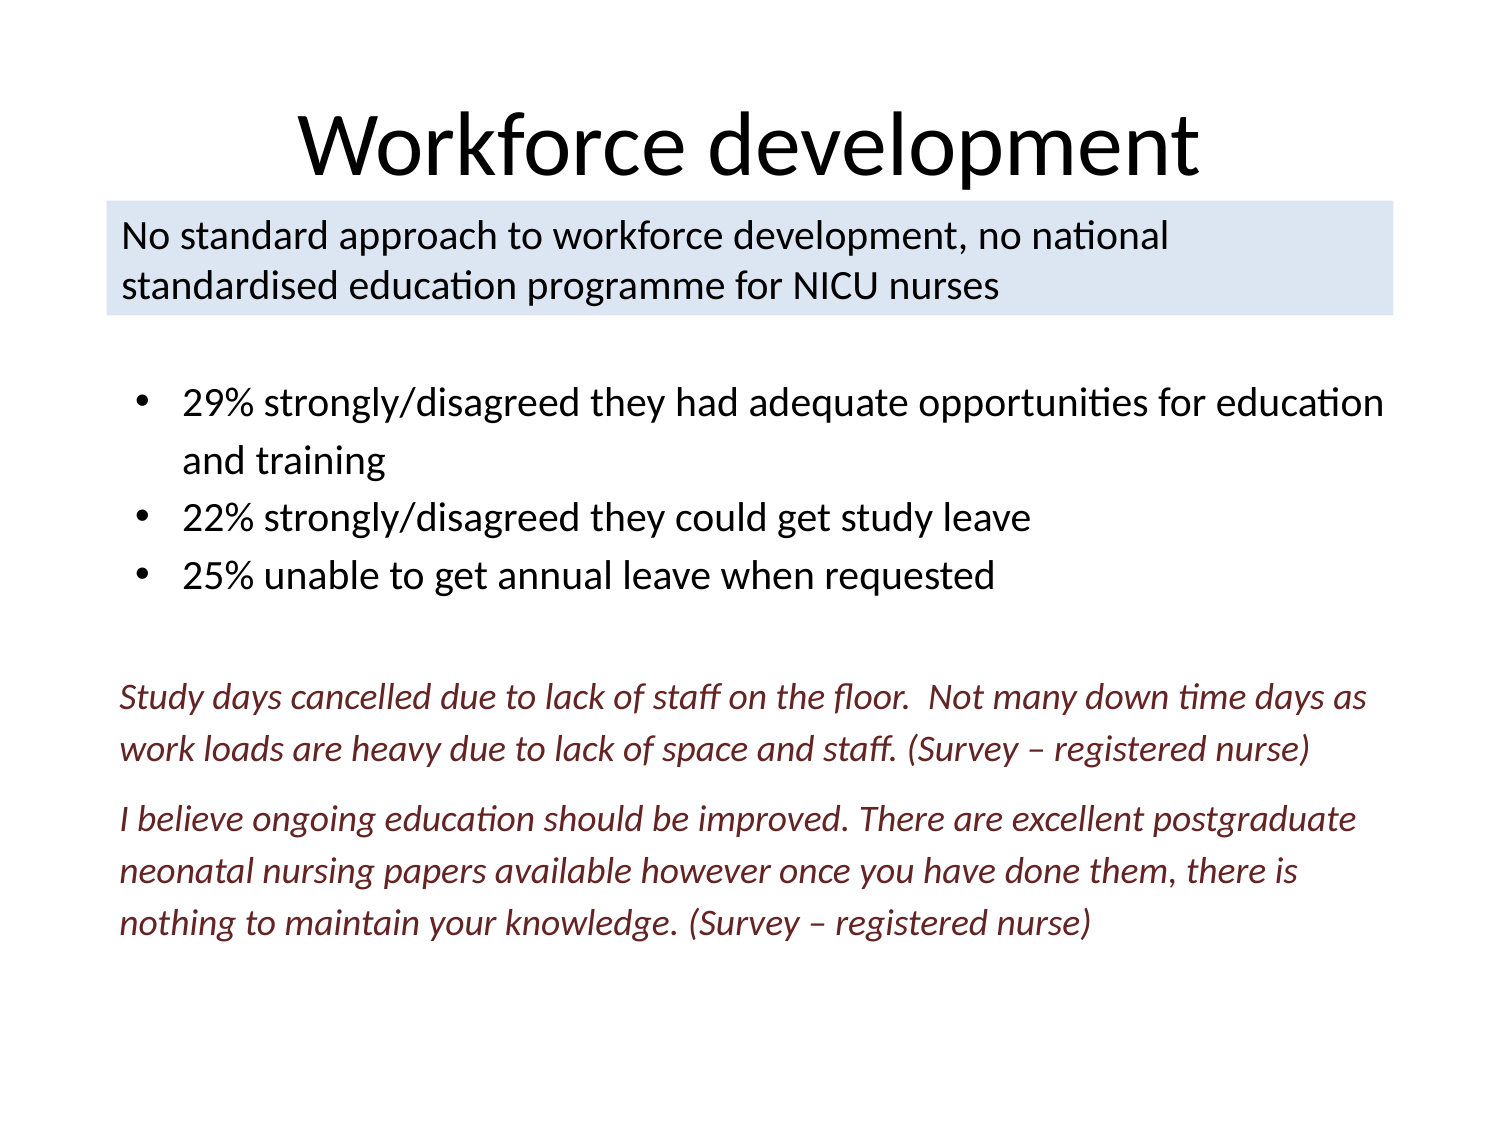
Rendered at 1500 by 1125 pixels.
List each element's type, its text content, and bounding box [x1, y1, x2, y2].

text_box No standard approach to workforce development, no national standardised education programme for NICU nurses [106, 200, 1394, 316]
text_box Study days cancelled due to lack of staff on the floor. Not many down time days as work loads are heavy due to lack of space and staff. (Survey – registered nurse) I believe ongoing education should be improved. There are excellent postgraduate neonatal nursing papers available however once you have done them, there is nothing to maintain your knowledge. (Survey – registered nurse) [75, 657, 1394, 950]
title Workforce development [75, 45, 1425, 233]
text_box 29% strongly/disagreed they had adequate opportunities for education and training 22% strongly/disagreed they could get study leave 25% unable to get annual leave when requested [90, 360, 1410, 606]
